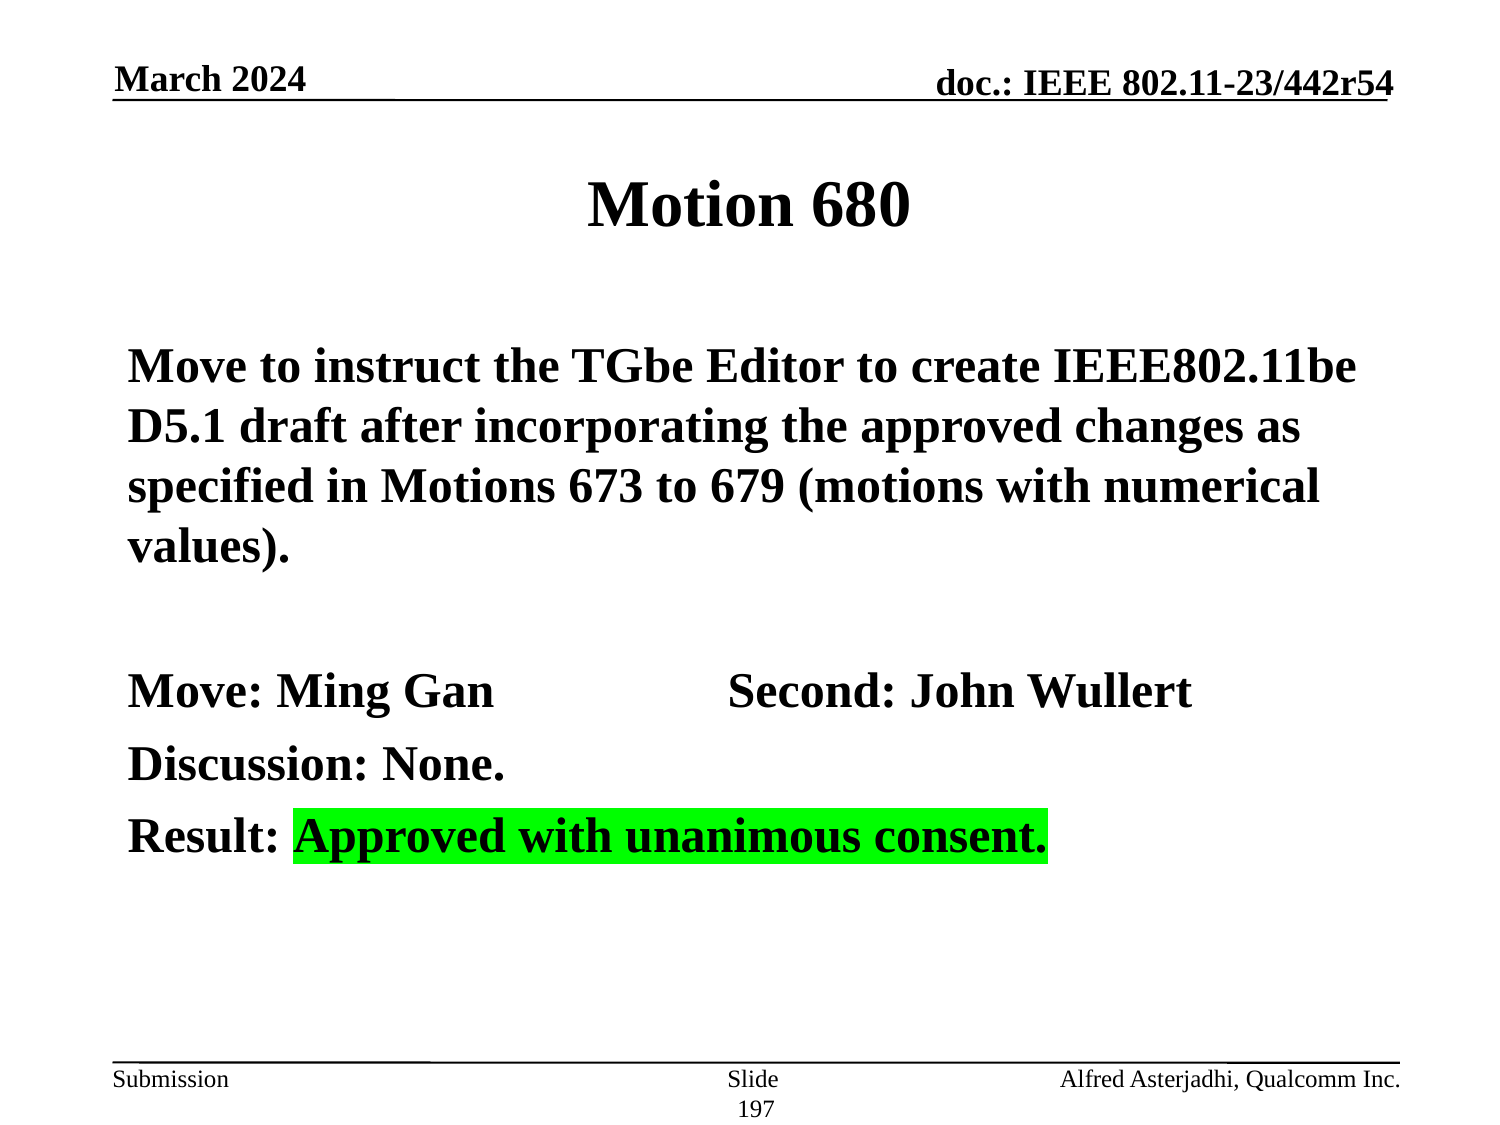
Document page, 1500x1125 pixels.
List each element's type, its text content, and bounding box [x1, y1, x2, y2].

list Move to instruct the TGbe Editor to create IEEE802.11be D5.1 draft after incorporating the approved changes as specified in Motions 673 to 679 (motions with numerical values). Move: Ming Gan Second: John Wullert Discussion: None. Result: Approved with unanimous consent. [112, 324, 1388, 1000]
footer Alfred Asterjadhi, Qualcomm Inc. [878, 1061, 1402, 1093]
slide_number Slide 197 [712, 1061, 800, 1123]
title Motion 680 [112, 112, 1388, 288]
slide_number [114, 54, 423, 100]
